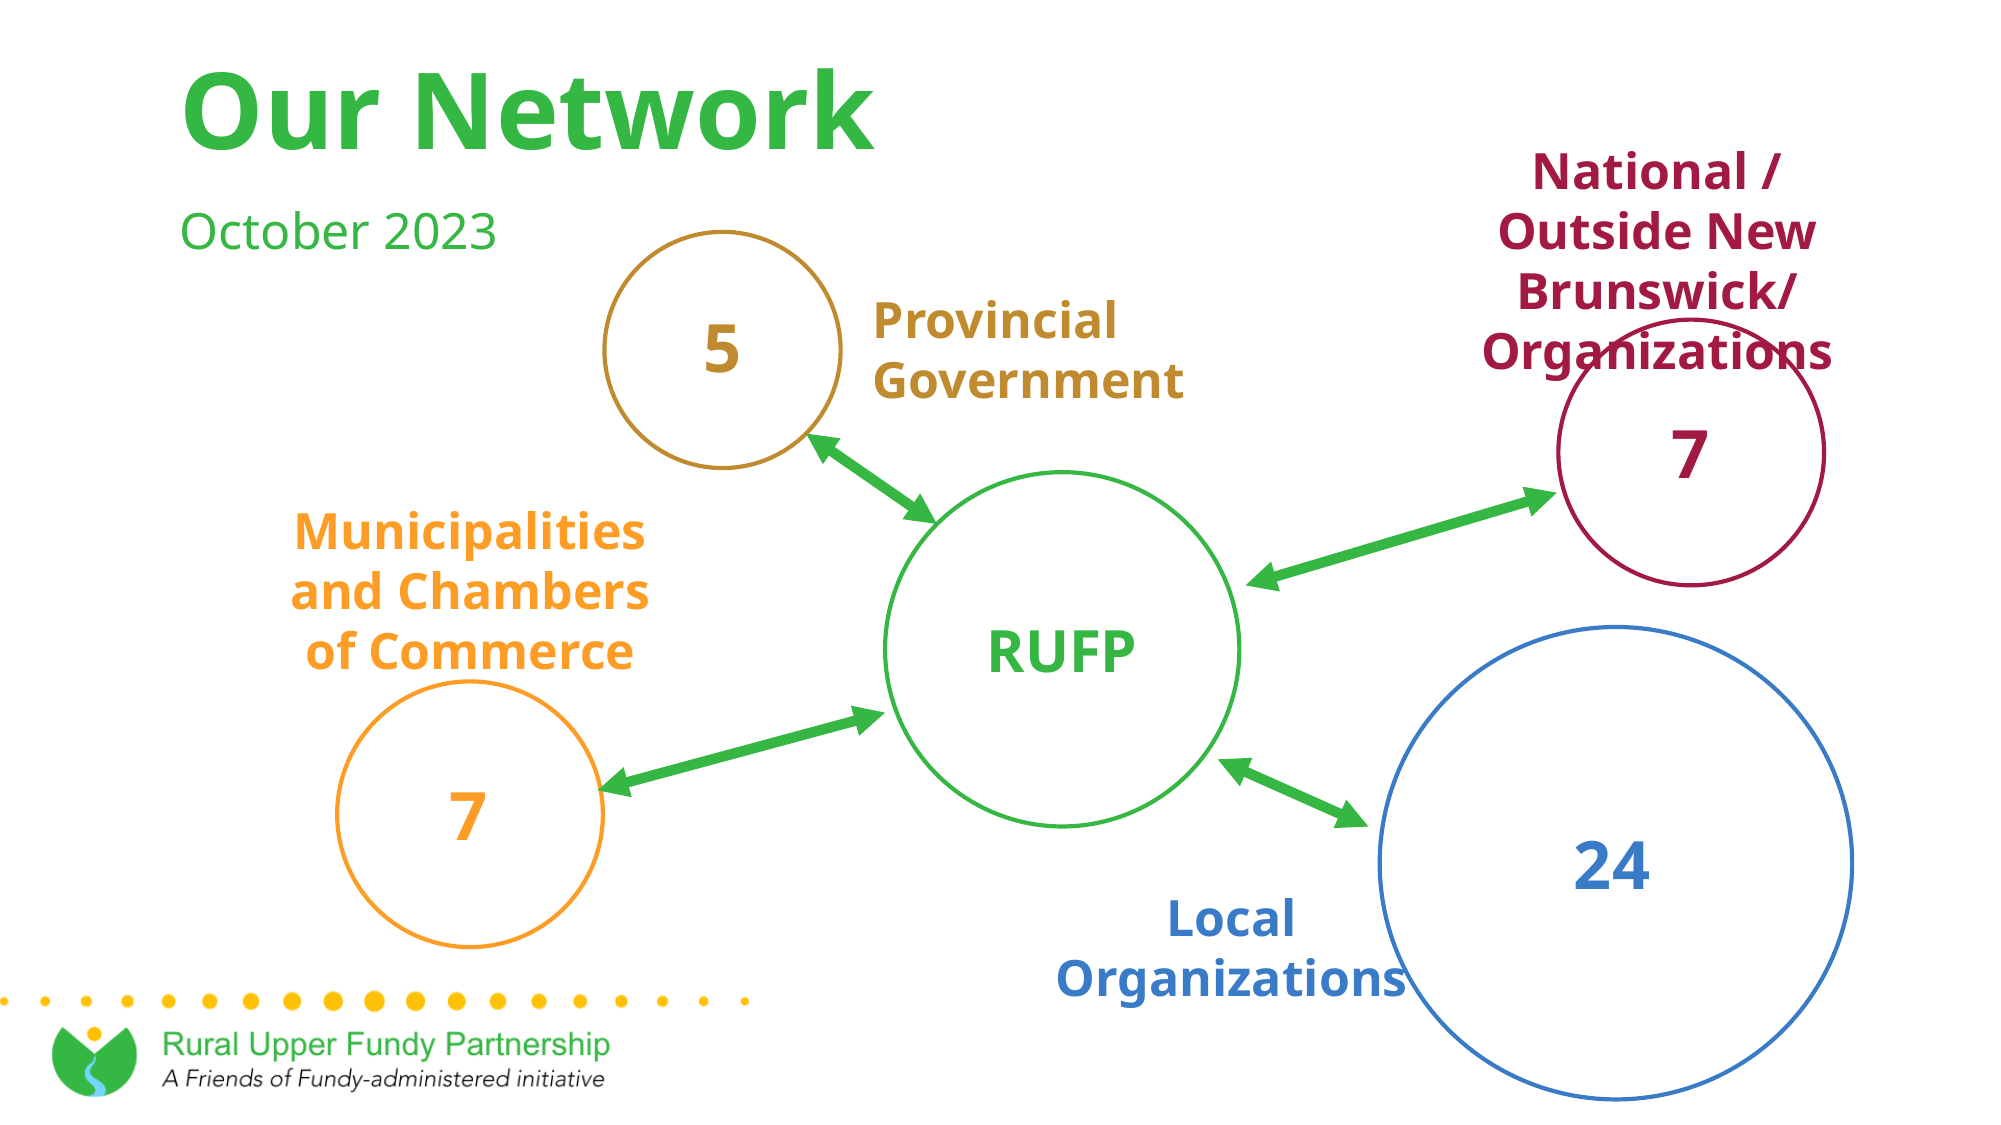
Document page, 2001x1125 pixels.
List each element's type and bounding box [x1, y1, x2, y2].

text_box [597, 712, 886, 791]
text_box [1217, 759, 1369, 827]
picture [0, 0, 2000, 1125]
text_box [1245, 492, 1557, 586]
text_box [806, 433, 938, 525]
